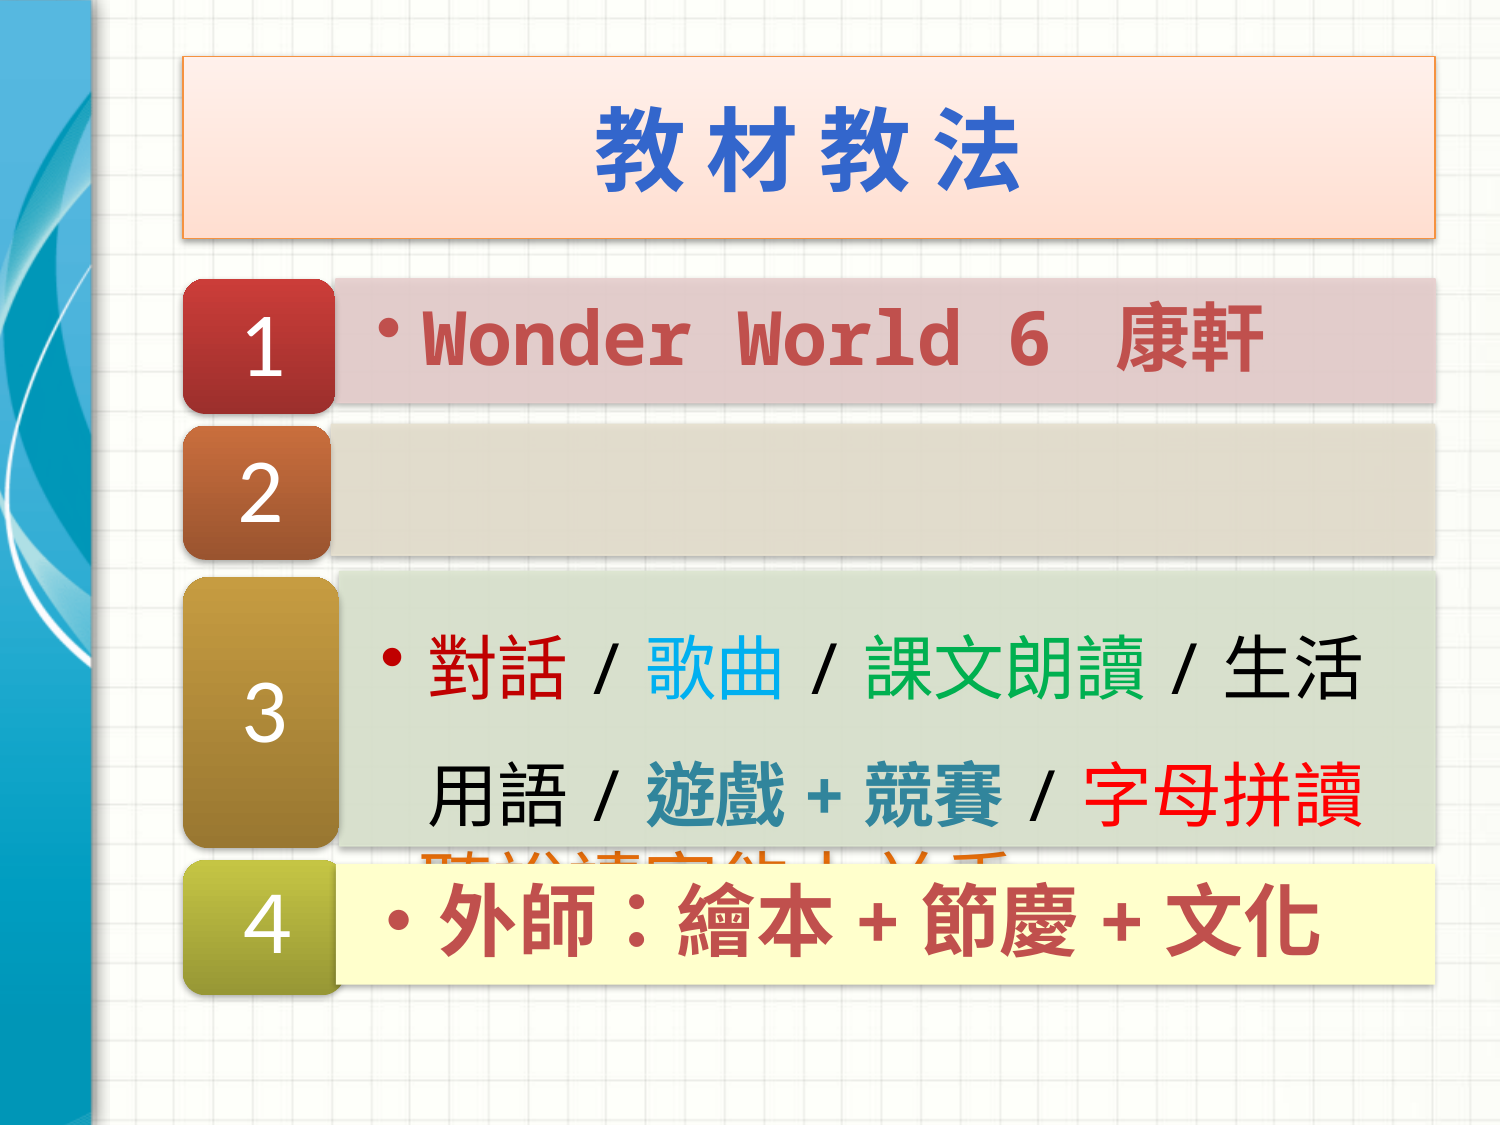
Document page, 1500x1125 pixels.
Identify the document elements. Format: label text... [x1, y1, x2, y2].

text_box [182, 278, 1436, 1125]
text_box 教 材 教 法 [182, 56, 1436, 239]
picture [0, 0, 1500, 1125]
